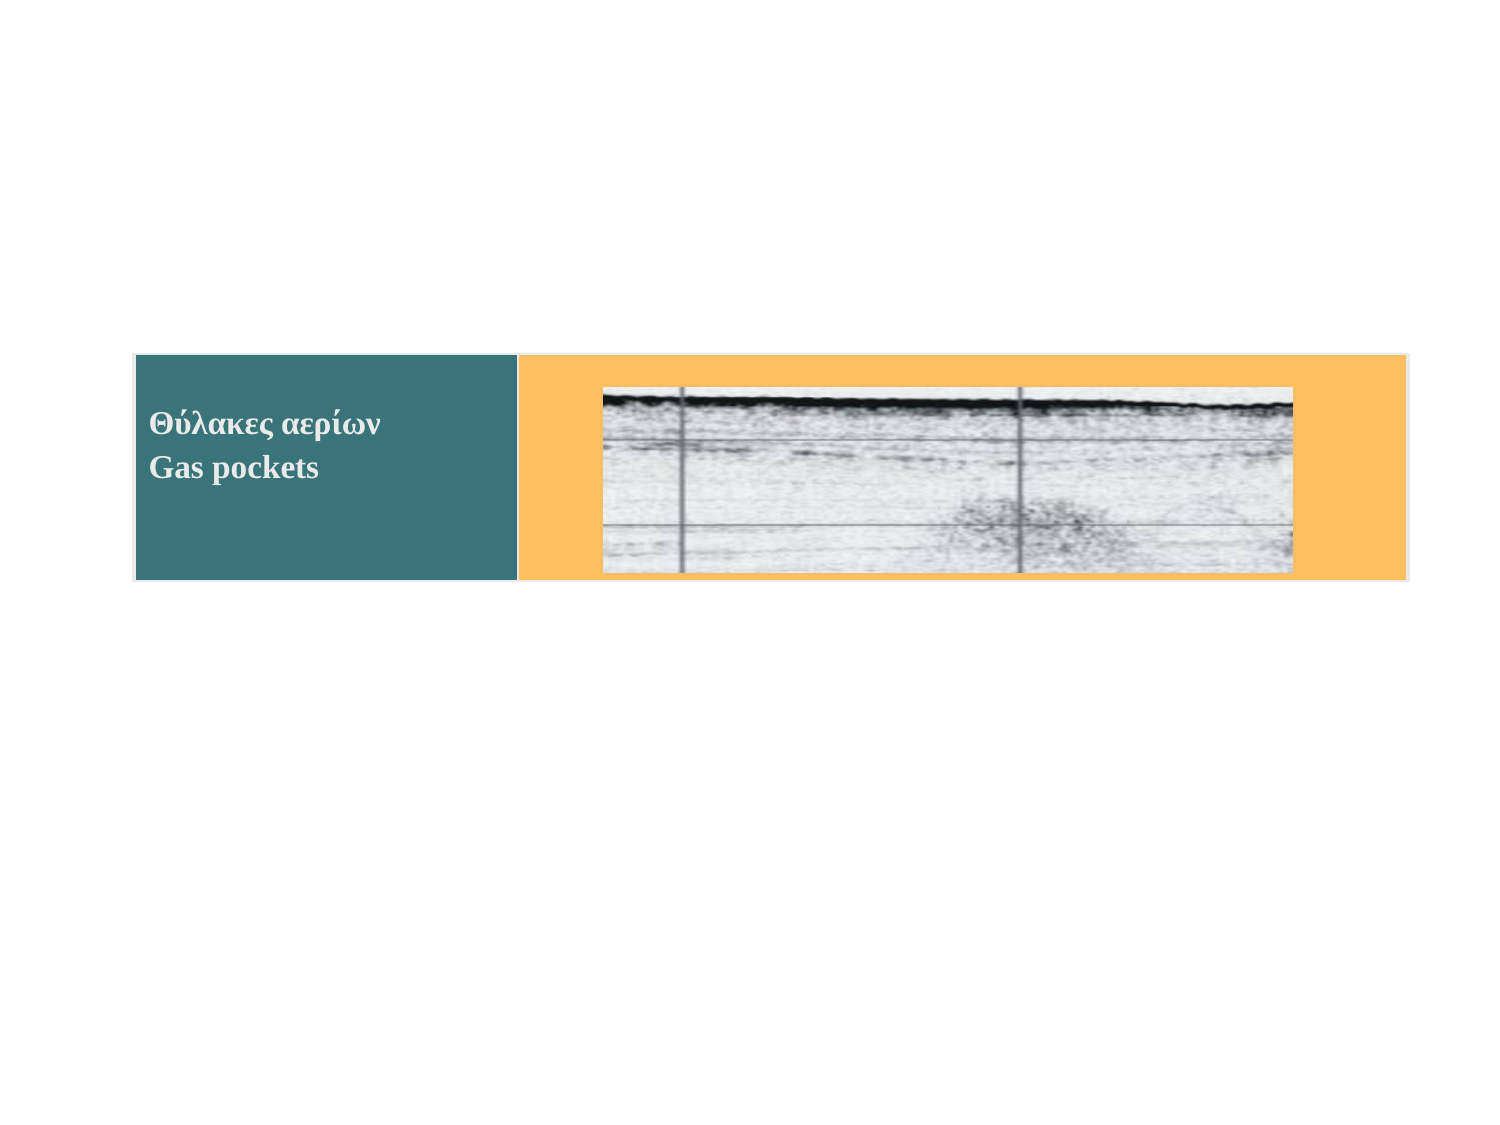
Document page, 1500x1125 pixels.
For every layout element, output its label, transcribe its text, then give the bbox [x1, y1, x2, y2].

table_header [519, 355, 1406, 580]
picture [603, 387, 1294, 574]
table_header Θύλακες αερίων Gas pockets [136, 355, 517, 580]
